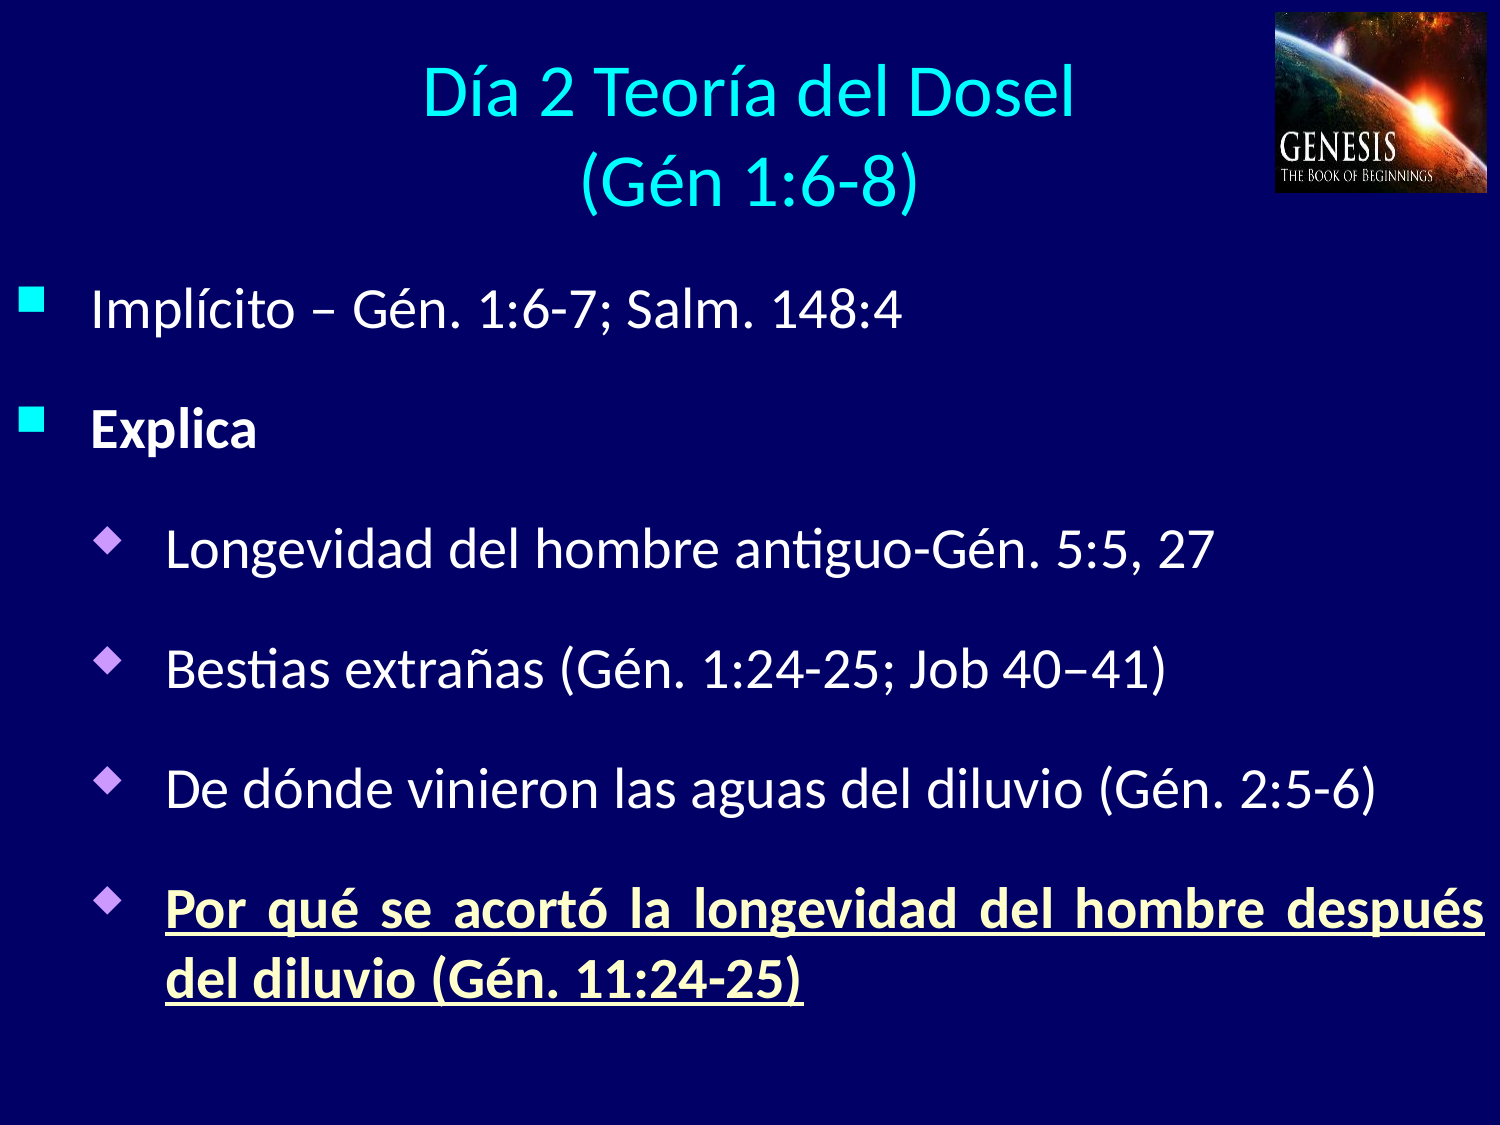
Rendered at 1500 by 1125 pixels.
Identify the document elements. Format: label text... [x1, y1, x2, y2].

title Día 2 Teoría del Dosel (Gén 1:6-8) [218, 37, 1282, 225]
picture [1274, 12, 1487, 193]
list Implícito – Gén. 1:6-7; Salm. 148:4 Explica Longevidad del hombre antiguo-Gén. 5:5, 27 Bestias extrañas (Gén. 1:24-25; Job 40‒41) De dónde vinieron las aguas del diluvio (Gén. 2:5-6) Por qué se acortó la longevidad del hombre después del diluvio (Gén. 11:24-25) [0, 262, 1500, 995]
